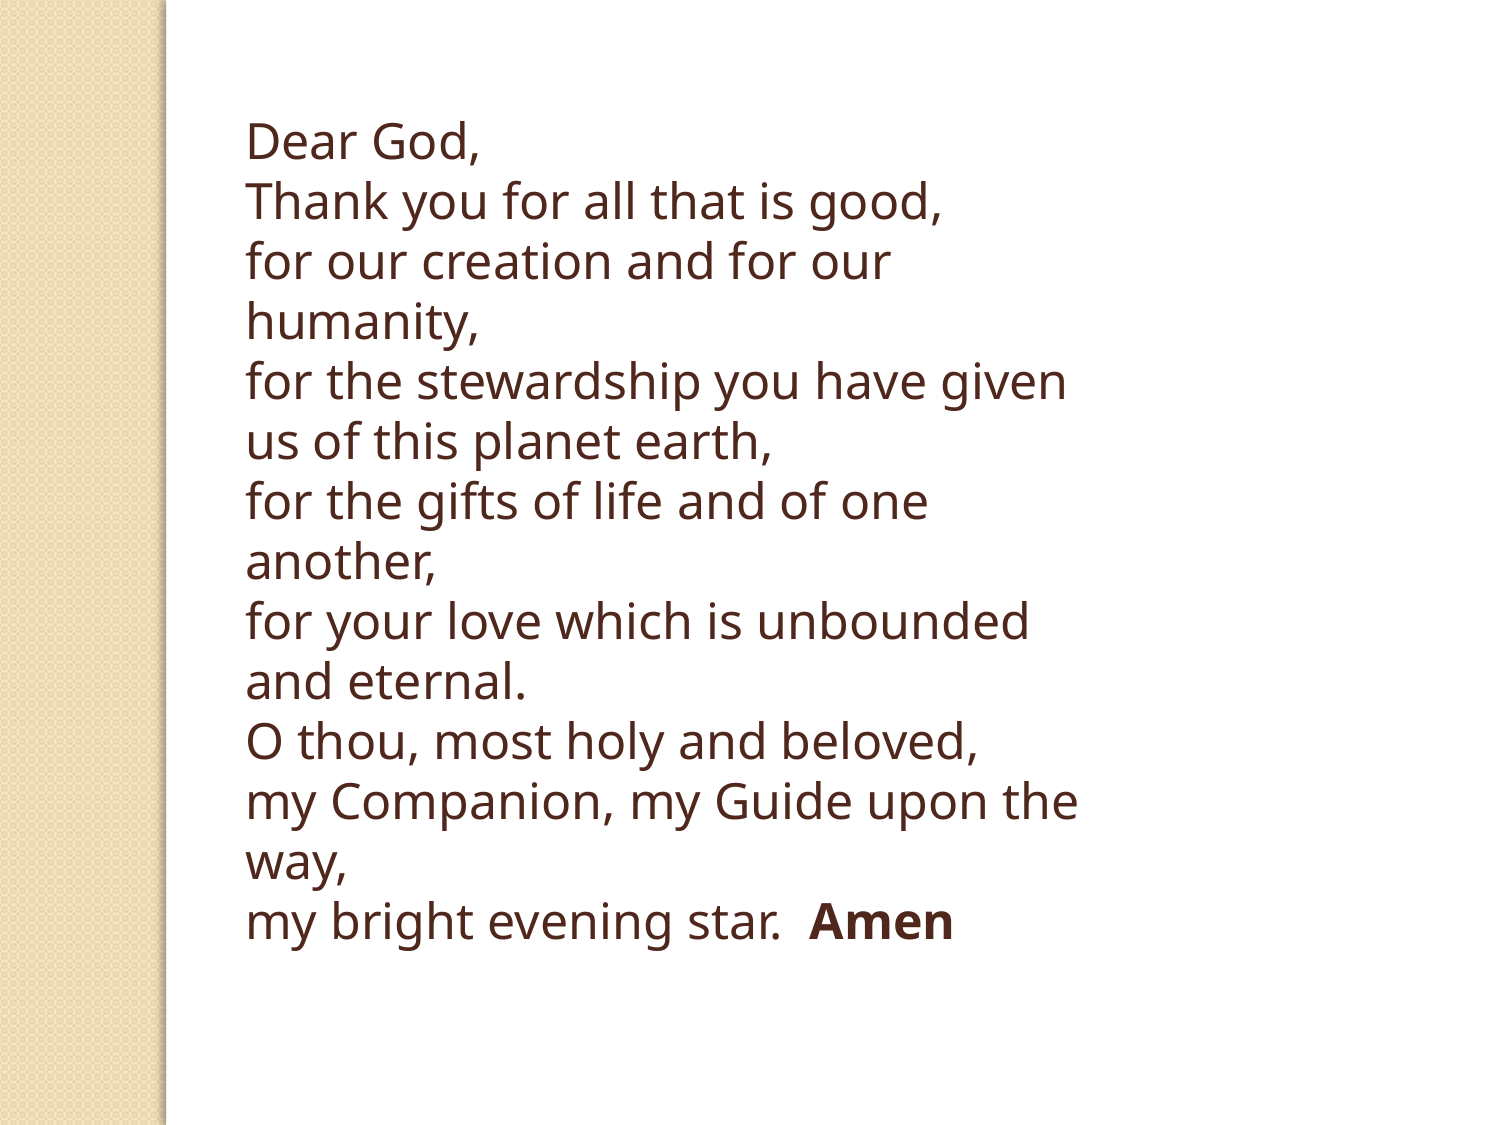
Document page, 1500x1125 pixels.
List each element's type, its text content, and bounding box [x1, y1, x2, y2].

text_box Dear God, Thank you for all that is good, for our creation and for our humanity, for the stewardship you have given us of this planet earth, for the gifts of life and of one another, for your love which is unbounded and eternal. O thou, most holy and beloved, my Companion, my Guide upon the way, my bright evening star. Amen [230, 101, 1125, 957]
